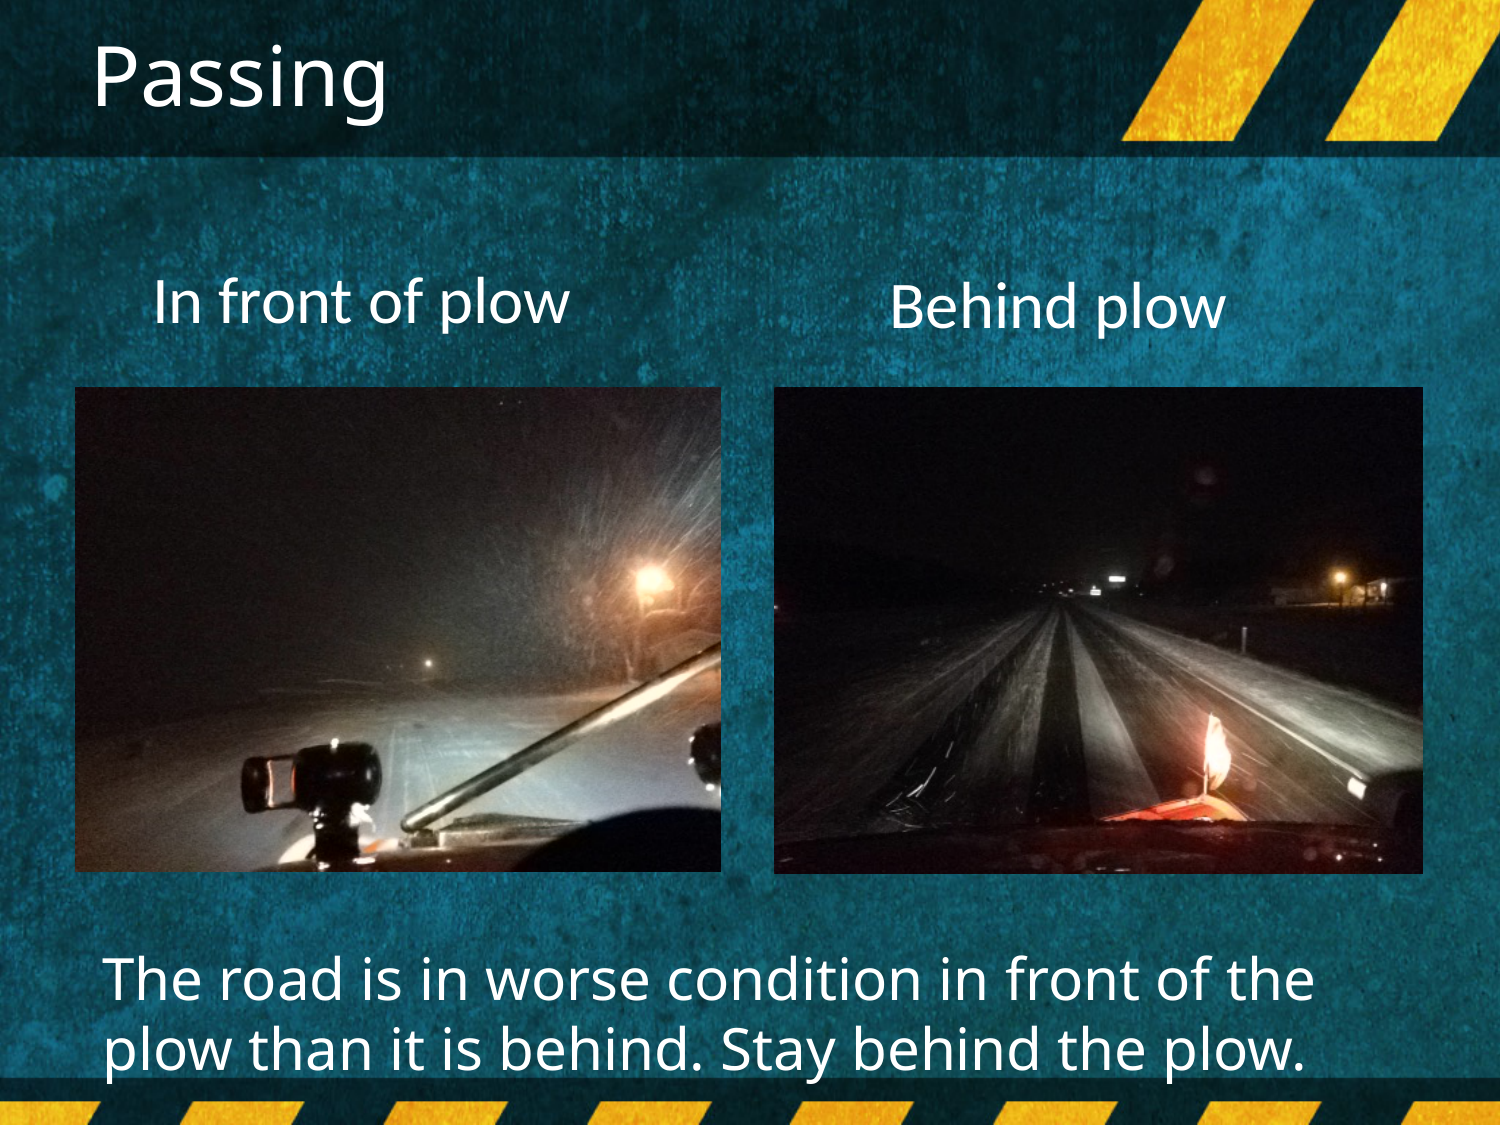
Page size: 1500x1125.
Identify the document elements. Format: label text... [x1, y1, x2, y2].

text_box The road is in worse condition in front of the plow than it is behind. Stay behind the plow. [87, 924, 1438, 1100]
title Passing [75, 0, 1425, 146]
text_box Behind plow [874, 253, 1413, 349]
picture [0, 0, 1500, 1125]
text_box In front of plow [137, 249, 675, 345]
